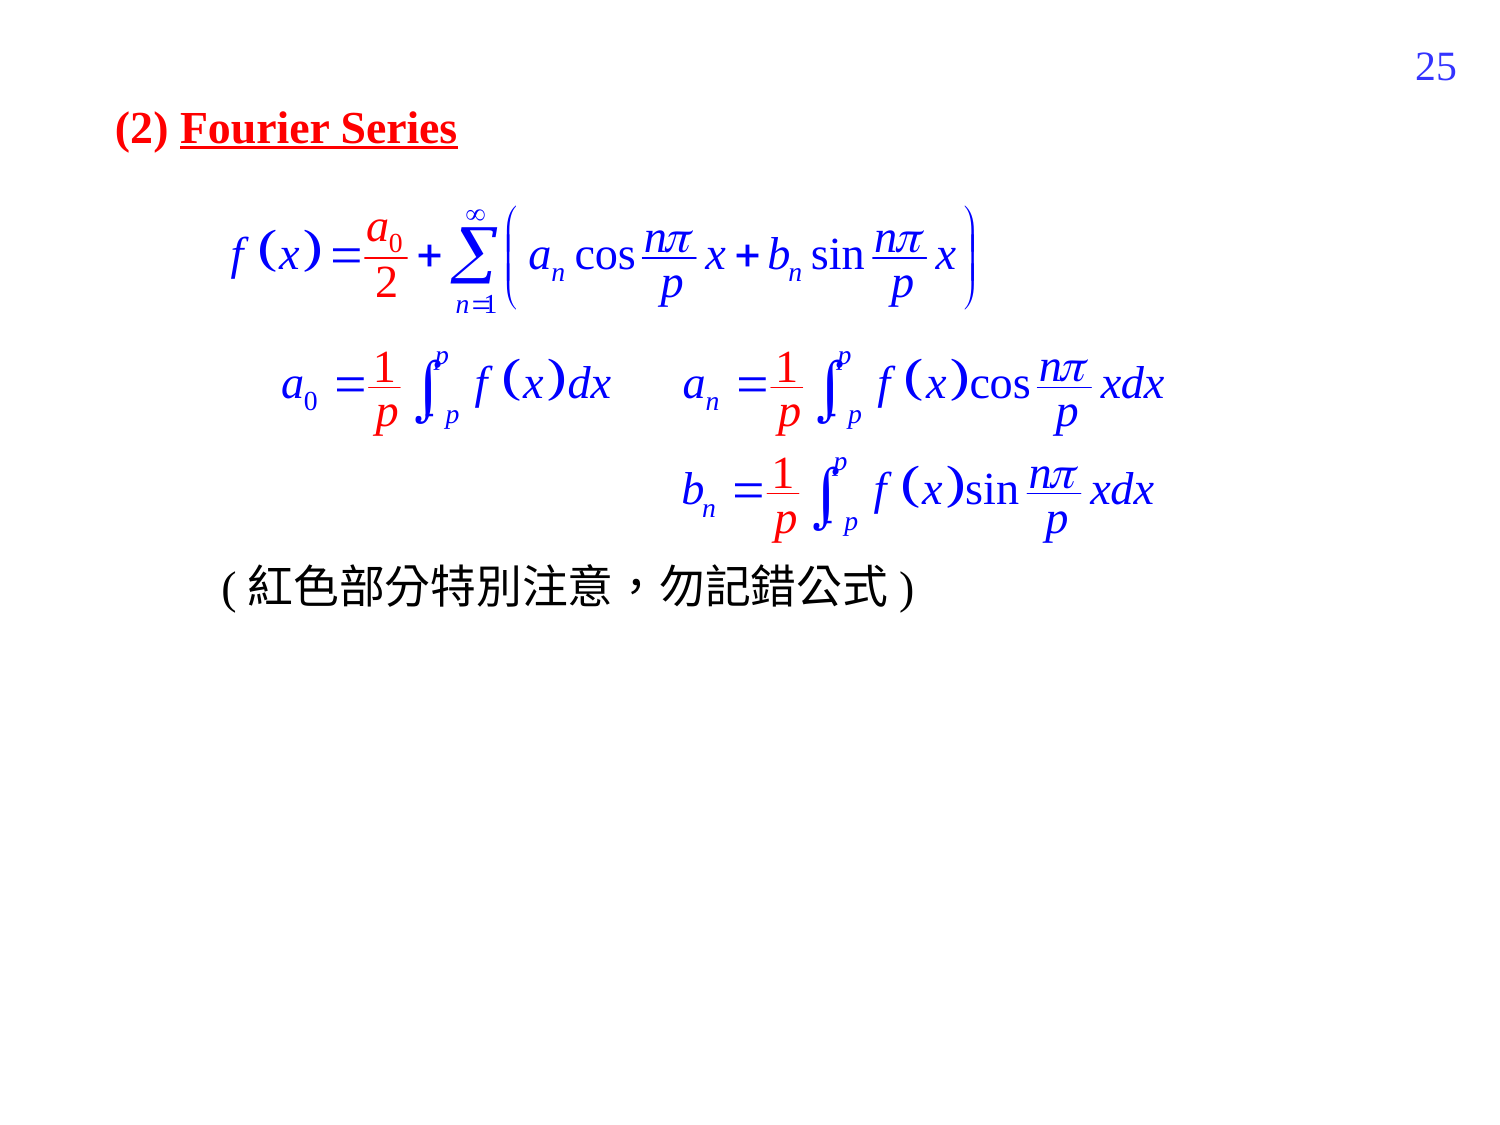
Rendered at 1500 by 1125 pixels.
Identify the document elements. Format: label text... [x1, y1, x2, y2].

text_box (紅色部分特別注意，勿記錯公式) [206, 550, 1200, 621]
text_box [218, 196, 984, 320]
text_box (2) Fourier Series [100, 90, 526, 160]
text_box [277, 337, 617, 443]
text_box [678, 337, 1170, 443]
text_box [678, 444, 1159, 550]
slide_number 366 [1340, 30, 1473, 110]
